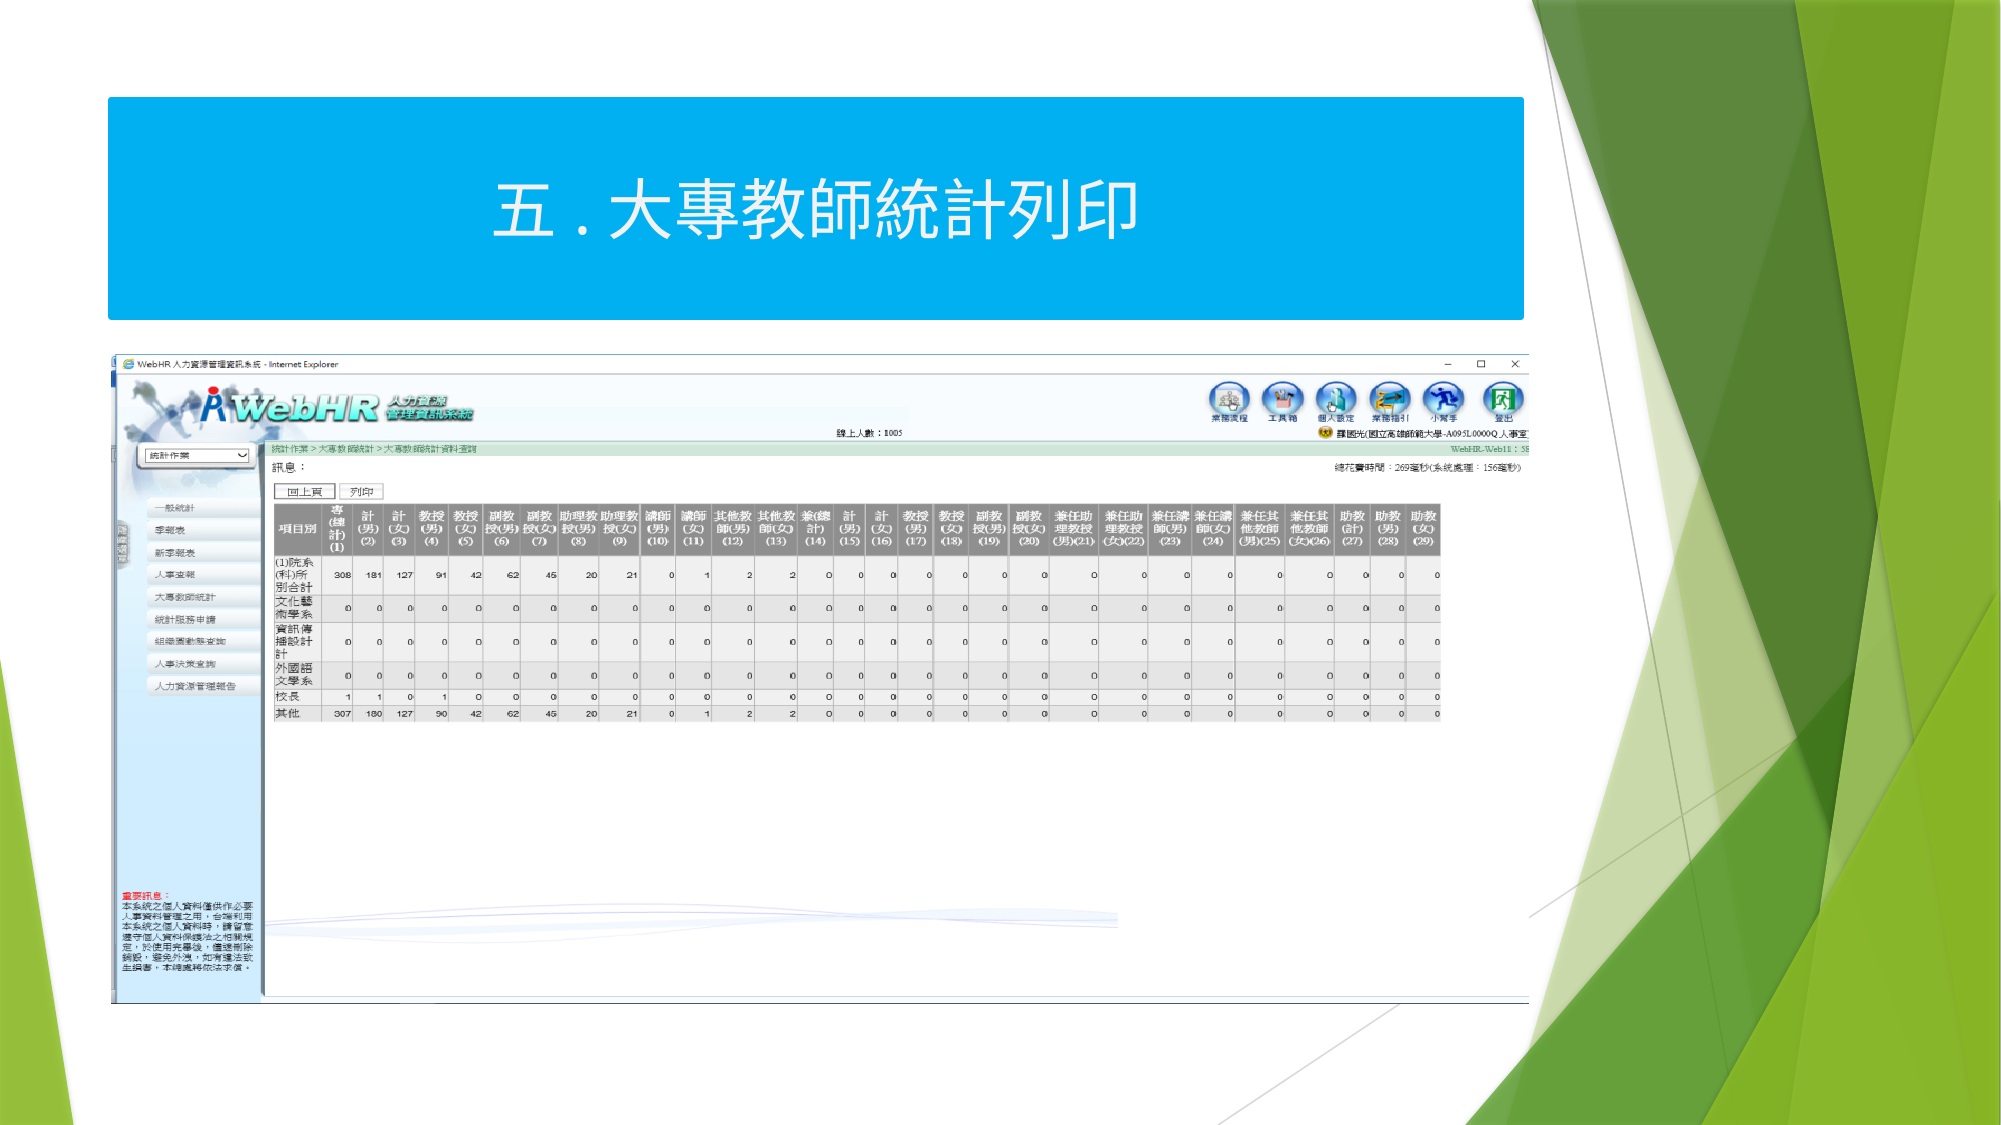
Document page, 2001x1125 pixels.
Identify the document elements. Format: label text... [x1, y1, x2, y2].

title 五.大專教師統計列印 [111, 99, 1522, 317]
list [110, 353, 1529, 1005]
